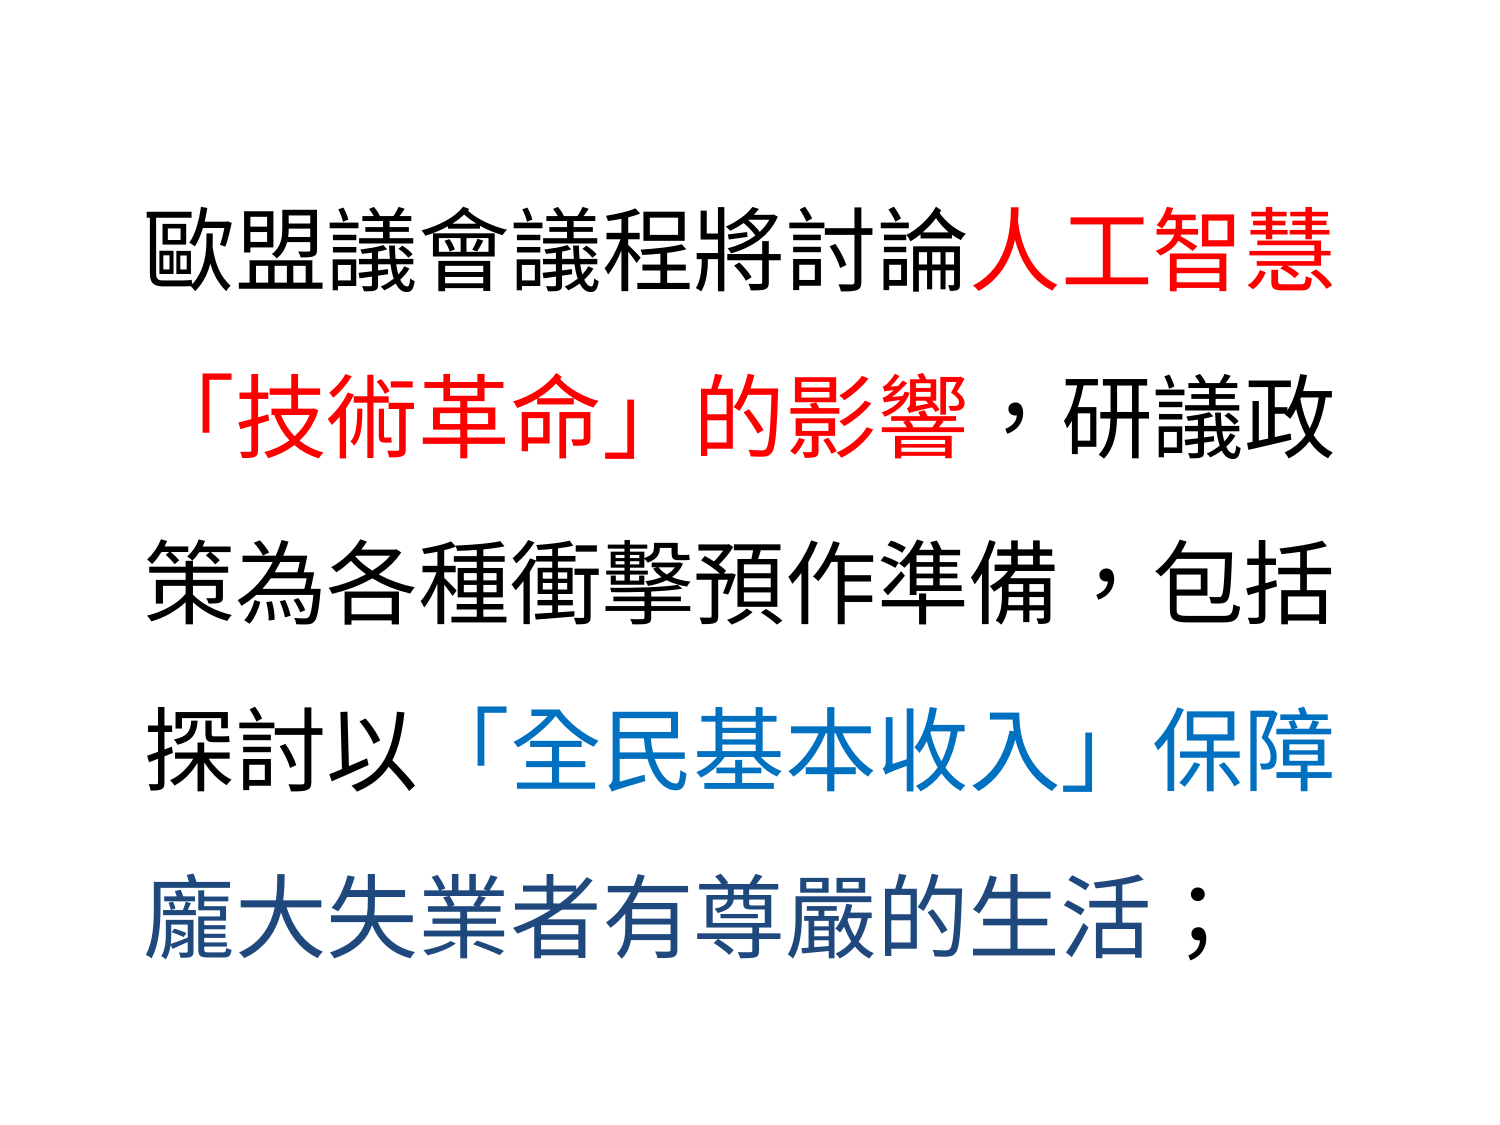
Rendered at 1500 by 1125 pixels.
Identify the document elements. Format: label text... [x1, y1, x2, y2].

text_box 歐盟議會議程將討論人工智慧「技術革命」的影響，研議政策為各種衝擊預作準備，包括探討以「全民基本收入」保障龐大失業者有尊嚴的生活； [128, 128, 1418, 977]
